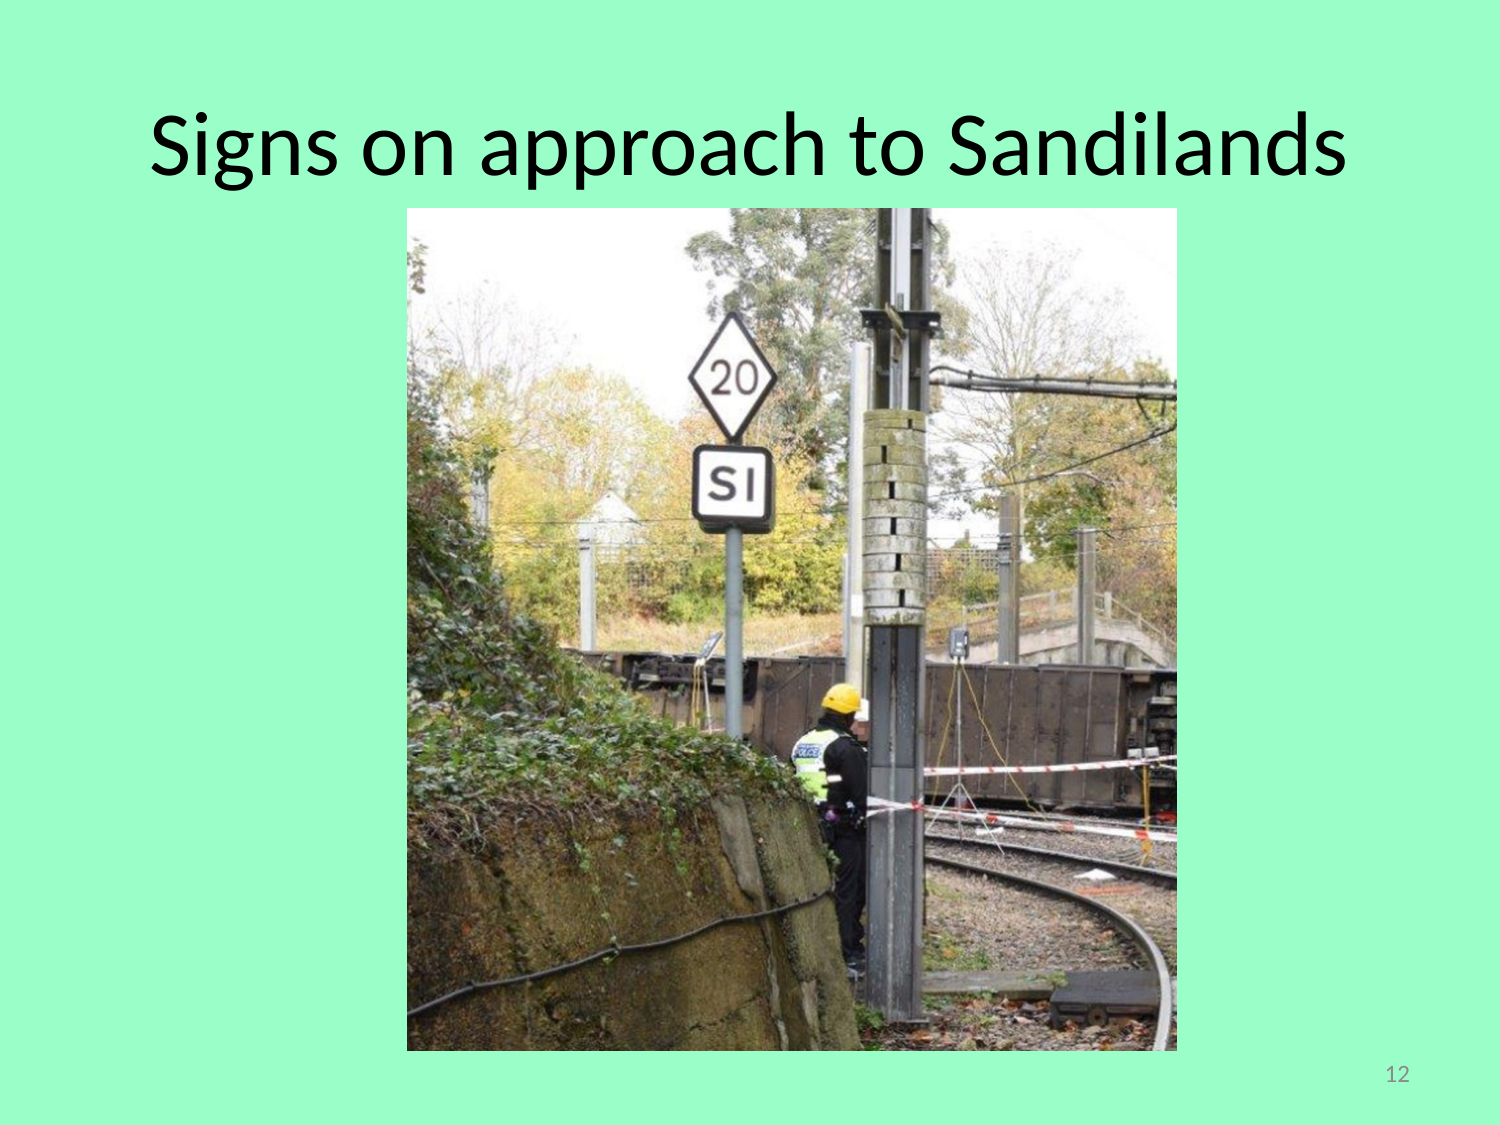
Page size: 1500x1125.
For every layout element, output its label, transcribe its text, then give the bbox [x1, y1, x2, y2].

slide_number 12 [1074, 1042, 1425, 1103]
title Signs on approach to Sandilands [75, 45, 1425, 233]
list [407, 207, 1177, 1052]
